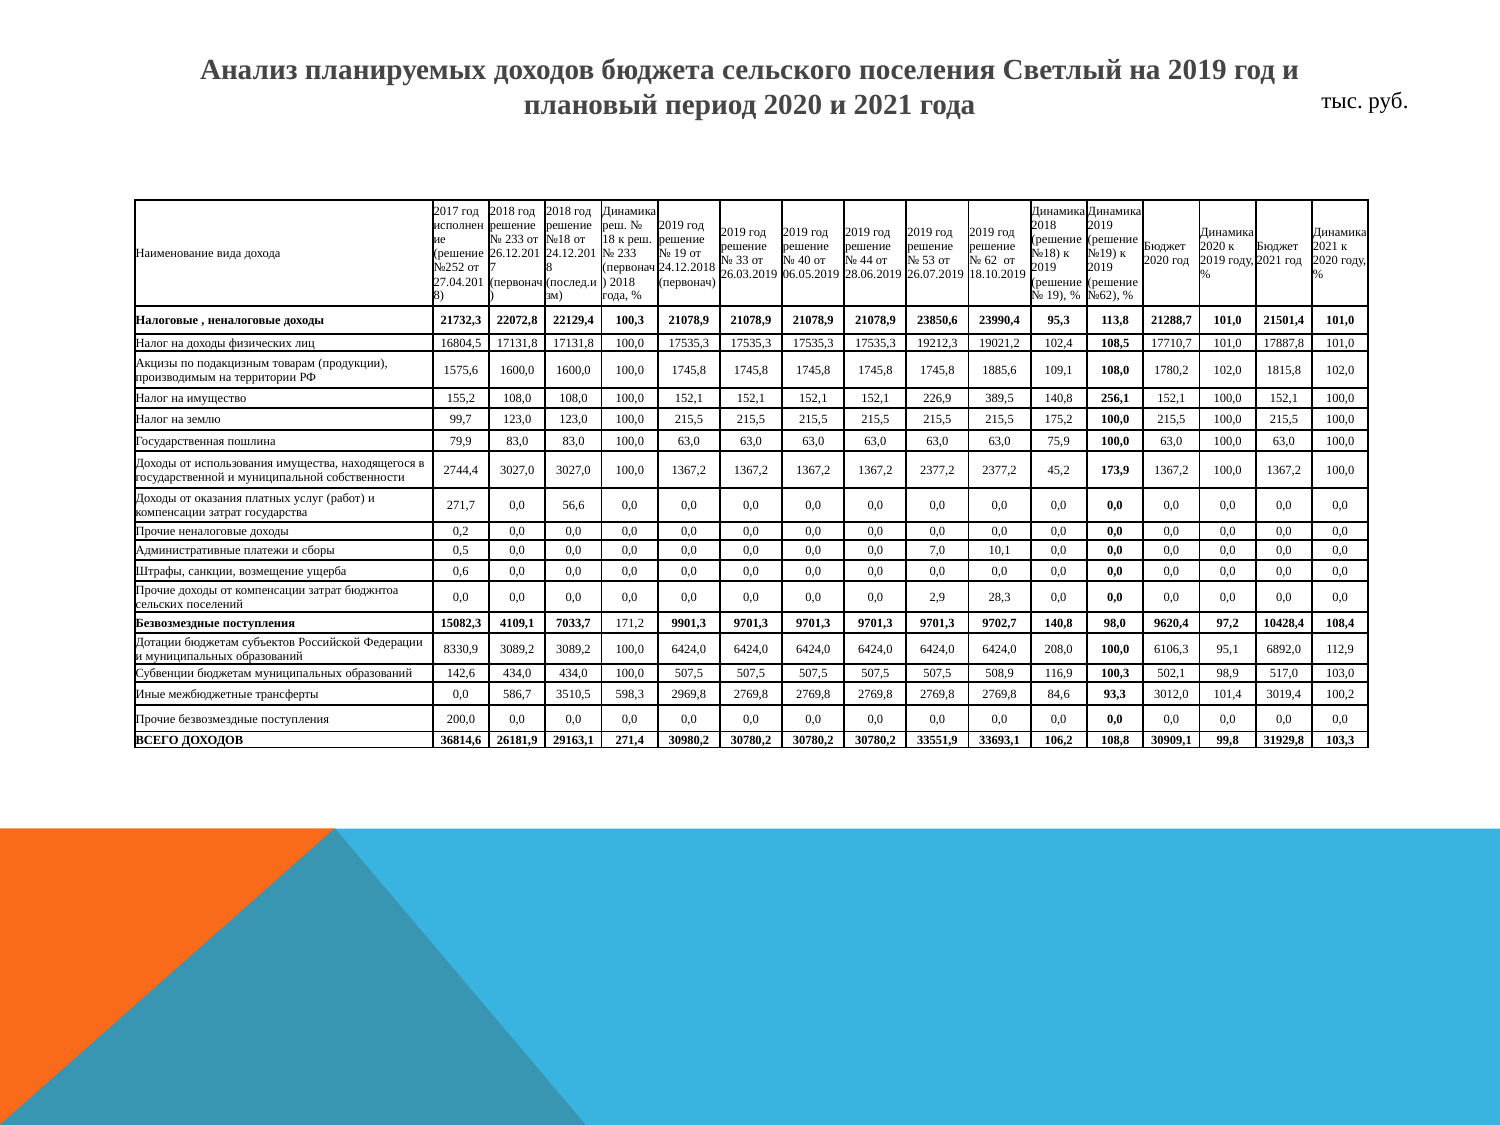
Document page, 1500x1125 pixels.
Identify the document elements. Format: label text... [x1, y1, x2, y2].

table_cell 23990,4 [969, 307, 1030, 333]
table_cell 0,0 [845, 706, 905, 731]
table_cell 123,0 [546, 409, 601, 429]
table_cell 30780,2 [845, 732, 905, 747]
table_cell 0,0 [546, 561, 601, 580]
table_cell 26181,9 [490, 732, 544, 747]
table_cell 2377,2 [969, 452, 1030, 487]
table_cell 100,2 [1313, 683, 1367, 704]
table_cell 103,0 [1313, 665, 1367, 681]
table_cell 100,3 [602, 307, 657, 333]
table_cell 0,0 [1257, 489, 1311, 521]
table_cell 6106,3 [1144, 634, 1199, 663]
table_cell 0,0 [721, 489, 781, 521]
table_cell 507,5 [845, 665, 905, 681]
table_cell 100,0 [602, 665, 657, 681]
table_cell 1745,8 [907, 352, 968, 387]
table_cell 389,5 [969, 389, 1030, 407]
table_cell 100,0 [602, 409, 657, 429]
table_cell 0,0 [1313, 561, 1367, 580]
table_cell 17131,8 [490, 335, 544, 350]
table_cell 0,0 [1200, 706, 1255, 731]
table_cell 9701,3 [721, 613, 781, 632]
table_cell 2769,8 [721, 683, 781, 704]
table_cell 95,3 [1032, 307, 1086, 333]
table_cell 215,5 [783, 409, 843, 429]
table_cell 215,5 [907, 409, 968, 429]
table_cell 100,0 [1200, 409, 1255, 429]
table_cell 0,0 [783, 706, 843, 731]
table_cell 10,1 [969, 541, 1030, 559]
table_cell 0,0 [1032, 706, 1086, 731]
table_cell 63,0 [783, 431, 843, 450]
table_cell 0,0 [602, 582, 657, 611]
table_cell 17887,8 [1257, 335, 1311, 350]
table_cell 0,0 [1200, 489, 1255, 521]
table_cell 215,5 [845, 409, 905, 429]
table_cell 598,3 [602, 683, 657, 704]
table_header 2019 год решение № 19 от 24.12.2018 (первонач) [659, 201, 719, 305]
table_cell 215,5 [1257, 409, 1311, 429]
table_cell 0,0 [907, 489, 968, 521]
table_cell 75,9 [1032, 431, 1086, 450]
table_cell 208,0 [1032, 634, 1086, 663]
table_cell 2,9 [907, 582, 968, 611]
table_cell 93,3 [1088, 683, 1142, 704]
table_cell 63,0 [969, 431, 1030, 450]
table_cell 100,3 [1088, 665, 1142, 681]
table_cell 1885,6 [969, 352, 1030, 387]
table_cell 2377,2 [907, 452, 968, 487]
table_cell 0,0 [602, 523, 657, 539]
table_cell 0,0 [546, 523, 601, 539]
table_cell 215,5 [721, 409, 781, 429]
table_cell 0,2 [434, 523, 488, 539]
table_cell 101,0 [1313, 335, 1367, 350]
table_cell 508,9 [969, 665, 1030, 681]
table_cell 1745,8 [845, 352, 905, 387]
table_cell 101,4 [1200, 683, 1255, 704]
table_cell 9701,3 [845, 613, 905, 632]
table_cell 0,0 [1313, 541, 1367, 559]
table_cell 0,0 [434, 683, 488, 704]
table_cell 0,0 [490, 489, 544, 521]
table_cell 0,0 [602, 561, 657, 580]
table_cell 2769,8 [969, 683, 1030, 704]
table_cell 140,8 [1032, 389, 1086, 407]
table_header Динамика 2018 (решение №18) к 2019 (решение № 19), % [1032, 201, 1086, 305]
table_cell 102,4 [1032, 335, 1086, 350]
table_cell Государственная пошлина [136, 431, 432, 450]
table_cell 17535,3 [659, 335, 719, 350]
table_cell 200,0 [434, 706, 488, 731]
table_cell 0,0 [1257, 582, 1311, 611]
table_header Динамика 2021 к 2020 году, % [1313, 201, 1367, 305]
table_cell 1575,6 [434, 352, 488, 387]
table_cell 1367,2 [1144, 452, 1199, 487]
table_cell 0,0 [1144, 489, 1199, 521]
table_cell 0,0 [1313, 523, 1367, 539]
table_cell 256,1 [1088, 389, 1142, 407]
table_cell ВСЕГО ДОХОДОВ [136, 732, 432, 747]
table_cell 17535,3 [721, 335, 781, 350]
table_cell 113,8 [1088, 307, 1142, 333]
table_cell 3089,2 [546, 634, 601, 663]
table_cell 1815,8 [1257, 352, 1311, 387]
table_header 2019 год решение № 53 от 26.07.2019 [907, 201, 968, 305]
table_cell Доходы от использования имущества, находящегося в государственной и муниципальной собственности [136, 452, 432, 487]
table_cell 6424,0 [845, 634, 905, 663]
table_cell 7,0 [907, 541, 968, 559]
table_cell 175,2 [1032, 409, 1086, 429]
table_cell 116,9 [1032, 665, 1086, 681]
table_cell Прочие неналоговые доходы [136, 523, 432, 539]
table_cell 100,0 [602, 634, 657, 663]
table_cell 0,0 [1313, 706, 1367, 731]
table_cell 507,5 [907, 665, 968, 681]
table_cell Дотации бюджетам субъектов Российской Федерации и муниципальных образований [136, 634, 432, 663]
table_header 2017 год исполнение (решение №252 от 27.04.2018) [434, 201, 488, 305]
table_cell 28,3 [969, 582, 1030, 611]
table_cell 79,9 [434, 431, 488, 450]
table_cell 1745,8 [659, 352, 719, 387]
table_cell 101,0 [1200, 307, 1255, 333]
table_cell 30780,2 [783, 732, 843, 747]
table_cell Налог на имущество [136, 389, 432, 407]
table_cell 83,0 [490, 431, 544, 450]
table_cell 9701,3 [783, 613, 843, 632]
table_cell Административные платежи и сборы [136, 541, 432, 559]
table_cell 101,0 [1313, 307, 1367, 333]
table_cell 112,9 [1313, 634, 1367, 663]
table_cell 109,1 [1032, 352, 1086, 387]
table_cell 0,0 [434, 582, 488, 611]
table_cell 100,0 [1088, 634, 1142, 663]
table_cell 0,0 [1257, 561, 1311, 580]
table_cell 0,0 [546, 706, 601, 731]
table_cell 0,0 [602, 541, 657, 559]
table_cell 0,0 [969, 561, 1030, 580]
table_cell 108,0 [546, 389, 601, 407]
table_cell 226,9 [907, 389, 968, 407]
table_cell 0,0 [845, 561, 905, 580]
table_cell Налоговые , неналоговые доходы [136, 307, 432, 333]
table_cell 63,0 [907, 431, 968, 450]
table_cell 4109,1 [490, 613, 544, 632]
table_cell 0,0 [1200, 582, 1255, 611]
table_cell 0,6 [434, 561, 488, 580]
table_cell 215,5 [659, 409, 719, 429]
table_cell 100,0 [1313, 389, 1367, 407]
table_cell 6424,0 [659, 634, 719, 663]
table_cell 123,0 [490, 409, 544, 429]
table_cell 100,0 [1200, 452, 1255, 487]
table_cell 9702,7 [969, 613, 1030, 632]
table_cell 0,0 [1313, 489, 1367, 521]
table_cell 0,0 [783, 582, 843, 611]
table_cell 0,0 [1088, 706, 1142, 731]
text_box Анализ планируемых доходов бюджета сельского поселения Светлый на 2019 год и плановый период 2020 и 2021 года [182, 42, 1318, 137]
table_cell 100,0 [602, 389, 657, 407]
table_cell 1367,2 [1257, 452, 1311, 487]
table_cell 0,0 [721, 541, 781, 559]
table_cell 100,0 [1200, 431, 1255, 450]
table_cell 7033,7 [546, 613, 601, 632]
table_cell 0,0 [1032, 561, 1086, 580]
table_cell 507,5 [783, 665, 843, 681]
table_cell 1745,8 [721, 352, 781, 387]
table_cell 1367,2 [721, 452, 781, 487]
table_cell 63,0 [1144, 431, 1199, 450]
table_cell 0,0 [490, 523, 544, 539]
table_cell 19021,2 [969, 335, 1030, 350]
table_cell 103,3 [1313, 732, 1367, 747]
table_cell 0,0 [1257, 706, 1311, 731]
table_cell 0,0 [546, 582, 601, 611]
table_cell 0,0 [1144, 541, 1199, 559]
table_cell 10428,4 [1257, 613, 1311, 632]
table_cell 2769,8 [907, 683, 968, 704]
table_cell 98,0 [1088, 613, 1142, 632]
table_cell 2769,8 [845, 683, 905, 704]
table_cell 0,0 [490, 561, 544, 580]
table_cell 0,0 [1032, 523, 1086, 539]
table_cell 0,0 [1088, 523, 1142, 539]
table_cell 101,0 [1200, 335, 1255, 350]
table_cell 17535,3 [783, 335, 843, 350]
table_cell 0,0 [1144, 523, 1199, 539]
table_cell 0,0 [907, 523, 968, 539]
table_cell 0,0 [1313, 582, 1367, 611]
table_cell 31929,8 [1257, 732, 1311, 747]
table_cell 22072,8 [490, 307, 544, 333]
table_cell 17131,8 [546, 335, 601, 350]
table_cell 33693,1 [969, 732, 1030, 747]
table_cell 21078,9 [783, 307, 843, 333]
table_cell 0,0 [1088, 489, 1142, 521]
table_cell 30780,2 [721, 732, 781, 747]
table_cell 142,6 [434, 665, 488, 681]
table_cell 0,0 [1032, 489, 1086, 521]
table_cell 21078,9 [721, 307, 781, 333]
table_cell 6424,0 [969, 634, 1030, 663]
table_cell 0,0 [1032, 582, 1086, 611]
table_cell 2969,8 [659, 683, 719, 704]
table_cell 140,8 [1032, 613, 1086, 632]
table_cell 108,4 [1313, 613, 1367, 632]
table_cell 215,5 [969, 409, 1030, 429]
table_cell 1780,2 [1144, 352, 1199, 387]
table_header Бюджет 2020 год [1144, 201, 1199, 305]
table_header Наименование вида дохода [136, 201, 432, 305]
table_cell 16804,5 [434, 335, 488, 350]
table_cell 0,0 [602, 706, 657, 731]
table_cell 6424,0 [783, 634, 843, 663]
table_cell 0,0 [659, 561, 719, 580]
table_cell 434,0 [490, 665, 544, 681]
table_cell 0,0 [1257, 523, 1311, 539]
table_cell 63,0 [1257, 431, 1311, 450]
table_cell 271,4 [602, 732, 657, 747]
table_cell 63,0 [721, 431, 781, 450]
table_cell 0,0 [969, 489, 1030, 521]
table_cell 0,0 [1257, 541, 1311, 559]
table_cell 97,2 [1200, 613, 1255, 632]
table_cell 0,0 [969, 523, 1030, 539]
table_cell Акцизы по подакцизным товарам (продукции), производимым на территории РФ [136, 352, 432, 387]
table_cell 0,0 [490, 706, 544, 731]
table_header Динамика 2019 (решение №19) к 2019 (решение №62), % [1088, 201, 1142, 305]
table_cell 22129,4 [546, 307, 601, 333]
table_cell 99,7 [434, 409, 488, 429]
table_cell 0,0 [1200, 523, 1255, 539]
table_cell 0,0 [490, 582, 544, 611]
table_cell 45,2 [1032, 452, 1086, 487]
table_cell 95,1 [1200, 634, 1255, 663]
table_cell 434,0 [546, 665, 601, 681]
table_cell 100,0 [1313, 409, 1367, 429]
table_cell Налог на землю [136, 409, 432, 429]
table_cell 108,8 [1088, 732, 1142, 747]
table_cell 108,5 [1088, 335, 1142, 350]
table_cell 3089,2 [490, 634, 544, 663]
table_cell 0,0 [783, 489, 843, 521]
table_cell Субвенции бюджетам муниципальных образований [136, 665, 432, 681]
table_cell 6892,0 [1257, 634, 1311, 663]
table_cell 271,7 [434, 489, 488, 521]
table_cell 21288,7 [1144, 307, 1199, 333]
table_header 2018 год решение № 233 от 26.12.2017 (первонач) [490, 201, 544, 305]
table_header 2019 год решение № 33 от 26.03.2019 [721, 201, 781, 305]
table_cell 0,0 [845, 523, 905, 539]
table_cell 100,0 [1088, 409, 1142, 429]
table_cell 0,5 [434, 541, 488, 559]
table_cell 56,6 [546, 489, 601, 521]
table_cell 23850,6 [907, 307, 968, 333]
table_cell 0,0 [659, 706, 719, 731]
table_cell 152,1 [721, 389, 781, 407]
table_cell 0,0 [907, 561, 968, 580]
table_cell 502,1 [1144, 665, 1199, 681]
table_cell 100,0 [602, 431, 657, 450]
table_cell 0,0 [546, 541, 601, 559]
table_cell 171,2 [602, 613, 657, 632]
table_cell 100,0 [602, 452, 657, 487]
table_cell 2744,4 [434, 452, 488, 487]
table_cell 0,0 [845, 582, 905, 611]
table_cell 19212,3 [907, 335, 968, 350]
table_cell 1600,0 [546, 352, 601, 387]
table_cell 0,0 [721, 523, 781, 539]
table_cell 108,0 [1088, 352, 1142, 387]
table_cell 3510,5 [546, 683, 601, 704]
table_cell 1367,2 [659, 452, 719, 487]
table_cell 33551,9 [907, 732, 968, 747]
table_cell 100,0 [1088, 431, 1142, 450]
table_cell 3012,0 [1144, 683, 1199, 704]
table_cell 152,1 [1257, 389, 1311, 407]
table_cell 6424,0 [907, 634, 968, 663]
table_cell Прочие безвозмездные поступления [136, 706, 432, 731]
table_cell 155,2 [434, 389, 488, 407]
table_cell 0,0 [659, 489, 719, 521]
table_header 2019 год решение № 44 от 28.06.2019 [845, 201, 905, 305]
table_cell 517,0 [1257, 665, 1311, 681]
table_cell 9701,3 [907, 613, 968, 632]
table_cell Налог на доходы физических лиц [136, 335, 432, 350]
table_cell 99,8 [1200, 732, 1255, 747]
table_cell 0,0 [1200, 561, 1255, 580]
table_cell 6424,0 [721, 634, 781, 663]
table_cell 507,5 [659, 665, 719, 681]
table_cell 100,0 [1313, 452, 1367, 487]
table_cell 0,0 [490, 541, 544, 559]
table_header Динамика реш. № 18 к реш. № 233 (первонач) 2018 года, % [602, 201, 657, 305]
table_cell 63,0 [845, 431, 905, 450]
table_cell 3027,0 [546, 452, 601, 487]
table_cell 0,0 [1144, 706, 1199, 731]
table_cell 1367,2 [845, 452, 905, 487]
table_cell 17710,7 [1144, 335, 1199, 350]
table_header Бюджет 2021 год [1257, 201, 1311, 305]
table_cell 3027,0 [490, 452, 544, 487]
table_cell Иные межбюджетные трансферты [136, 683, 432, 704]
table_cell 100,0 [602, 352, 657, 387]
table_cell 63,0 [659, 431, 719, 450]
table_cell 17535,3 [845, 335, 905, 350]
table_cell Прочие доходы от компенсации затрат бюджнтоа сельских поселений [136, 582, 432, 611]
table_cell 215,5 [1144, 409, 1199, 429]
table_cell 102,0 [1313, 352, 1367, 387]
table_cell 0,0 [1144, 582, 1199, 611]
table_cell 173,9 [1088, 452, 1142, 487]
table_cell 0,0 [783, 561, 843, 580]
table_cell 100,0 [1200, 389, 1255, 407]
table_cell 1600,0 [490, 352, 544, 387]
table_cell 102,0 [1200, 352, 1255, 387]
table_cell 0,0 [659, 523, 719, 539]
table_header 2019 год решение № 40 от 06.05.2019 [783, 201, 843, 305]
table_cell 152,1 [1144, 389, 1199, 407]
table_cell 507,5 [721, 665, 781, 681]
table_cell Доходы от оказания платных услуг (работ) и компенсации затрат государства [136, 489, 432, 521]
table_cell 0,0 [721, 561, 781, 580]
table_cell 0,0 [1032, 541, 1086, 559]
table_header 2018 год решение №18 от 24.12.2018 (послед.изм) [546, 201, 601, 305]
table_cell 152,1 [659, 389, 719, 407]
table_cell 9620,4 [1144, 613, 1199, 632]
table_cell 2769,8 [783, 683, 843, 704]
table_cell 84,6 [1032, 683, 1086, 704]
table_cell 21732,3 [434, 307, 488, 333]
table_cell 0,0 [1088, 561, 1142, 580]
table_cell 36814,6 [434, 732, 488, 747]
table_cell 0,0 [907, 706, 968, 731]
table_cell 106,2 [1032, 732, 1086, 747]
table_cell 21501,4 [1257, 307, 1311, 333]
table_cell 0,0 [659, 541, 719, 559]
table_cell 586,7 [490, 683, 544, 704]
table_cell 30909,1 [1144, 732, 1199, 747]
table_cell 0,0 [845, 541, 905, 559]
table_cell 9901,3 [659, 613, 719, 632]
table_cell 0,0 [1088, 541, 1142, 559]
table_cell 0,0 [721, 582, 781, 611]
table_cell 1745,8 [783, 352, 843, 387]
text_box тыс. руб. [1163, 78, 1424, 121]
table_cell 15082,3 [434, 613, 488, 632]
table_cell Безвозмездные поступления [136, 613, 432, 632]
table_cell 152,1 [845, 389, 905, 407]
table_cell 0,0 [1144, 561, 1199, 580]
table_cell 0,0 [721, 706, 781, 731]
table_cell 152,1 [783, 389, 843, 407]
table_cell 0,0 [783, 541, 843, 559]
table_cell 8330,9 [434, 634, 488, 663]
table_cell 0,0 [845, 489, 905, 521]
table_cell 0,0 [783, 523, 843, 539]
table_header 2019 год решение № 62 от 18.10.2019 [969, 201, 1030, 305]
table_cell 29163,1 [546, 732, 601, 747]
table_cell 0,0 [602, 489, 657, 521]
table_cell 21078,9 [659, 307, 719, 333]
table_cell 0,0 [969, 706, 1030, 731]
table_cell 1367,2 [783, 452, 843, 487]
table_cell 3019,4 [1257, 683, 1311, 704]
table_header Динамика 2020 к 2019 году, % [1200, 201, 1255, 305]
table_cell 30980,2 [659, 732, 719, 747]
table_cell 83,0 [546, 431, 601, 450]
table_cell 100,0 [1313, 431, 1367, 450]
table_cell 98,9 [1200, 665, 1255, 681]
table_cell 0,0 [1088, 582, 1142, 611]
table_cell 0,0 [659, 582, 719, 611]
table_cell 21078,9 [845, 307, 905, 333]
table_cell Штрафы, санкции, возмещение ущерба [136, 561, 432, 580]
table_cell 0,0 [1200, 541, 1255, 559]
table_cell 100,0 [602, 335, 657, 350]
table_cell 108,0 [490, 389, 544, 407]
